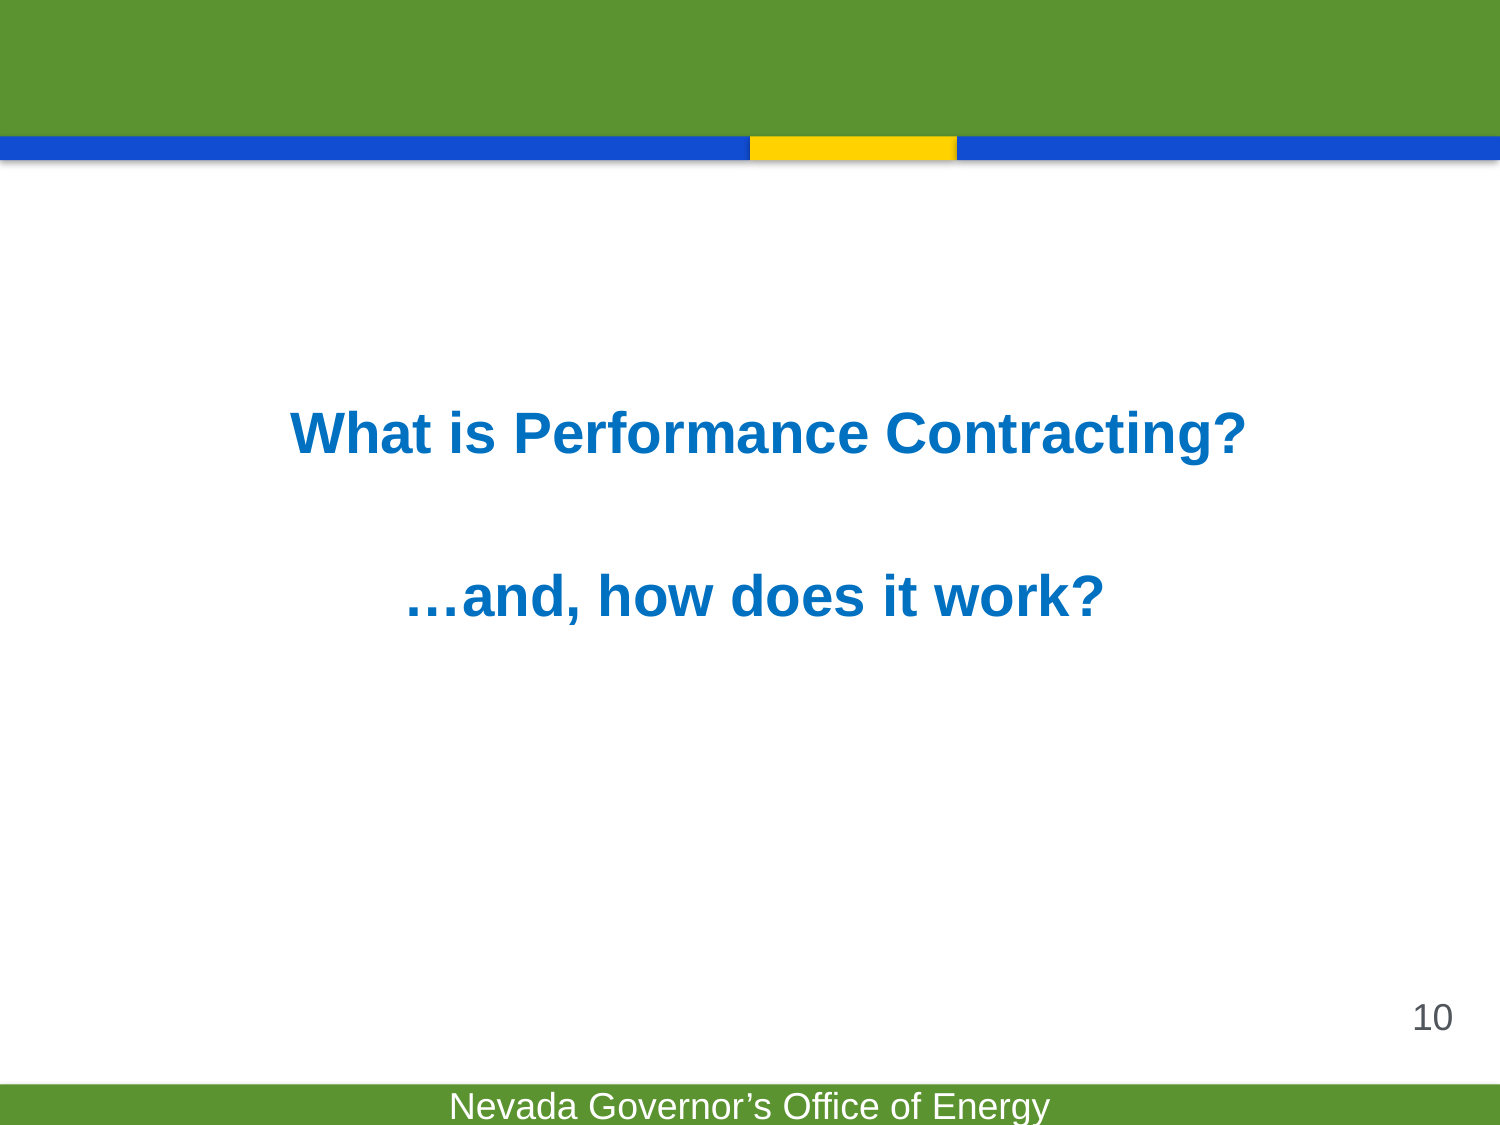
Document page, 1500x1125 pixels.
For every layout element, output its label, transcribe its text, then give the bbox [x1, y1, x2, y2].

list What is Performance Contracting? …and, how does it work? [274, 387, 1376, 848]
